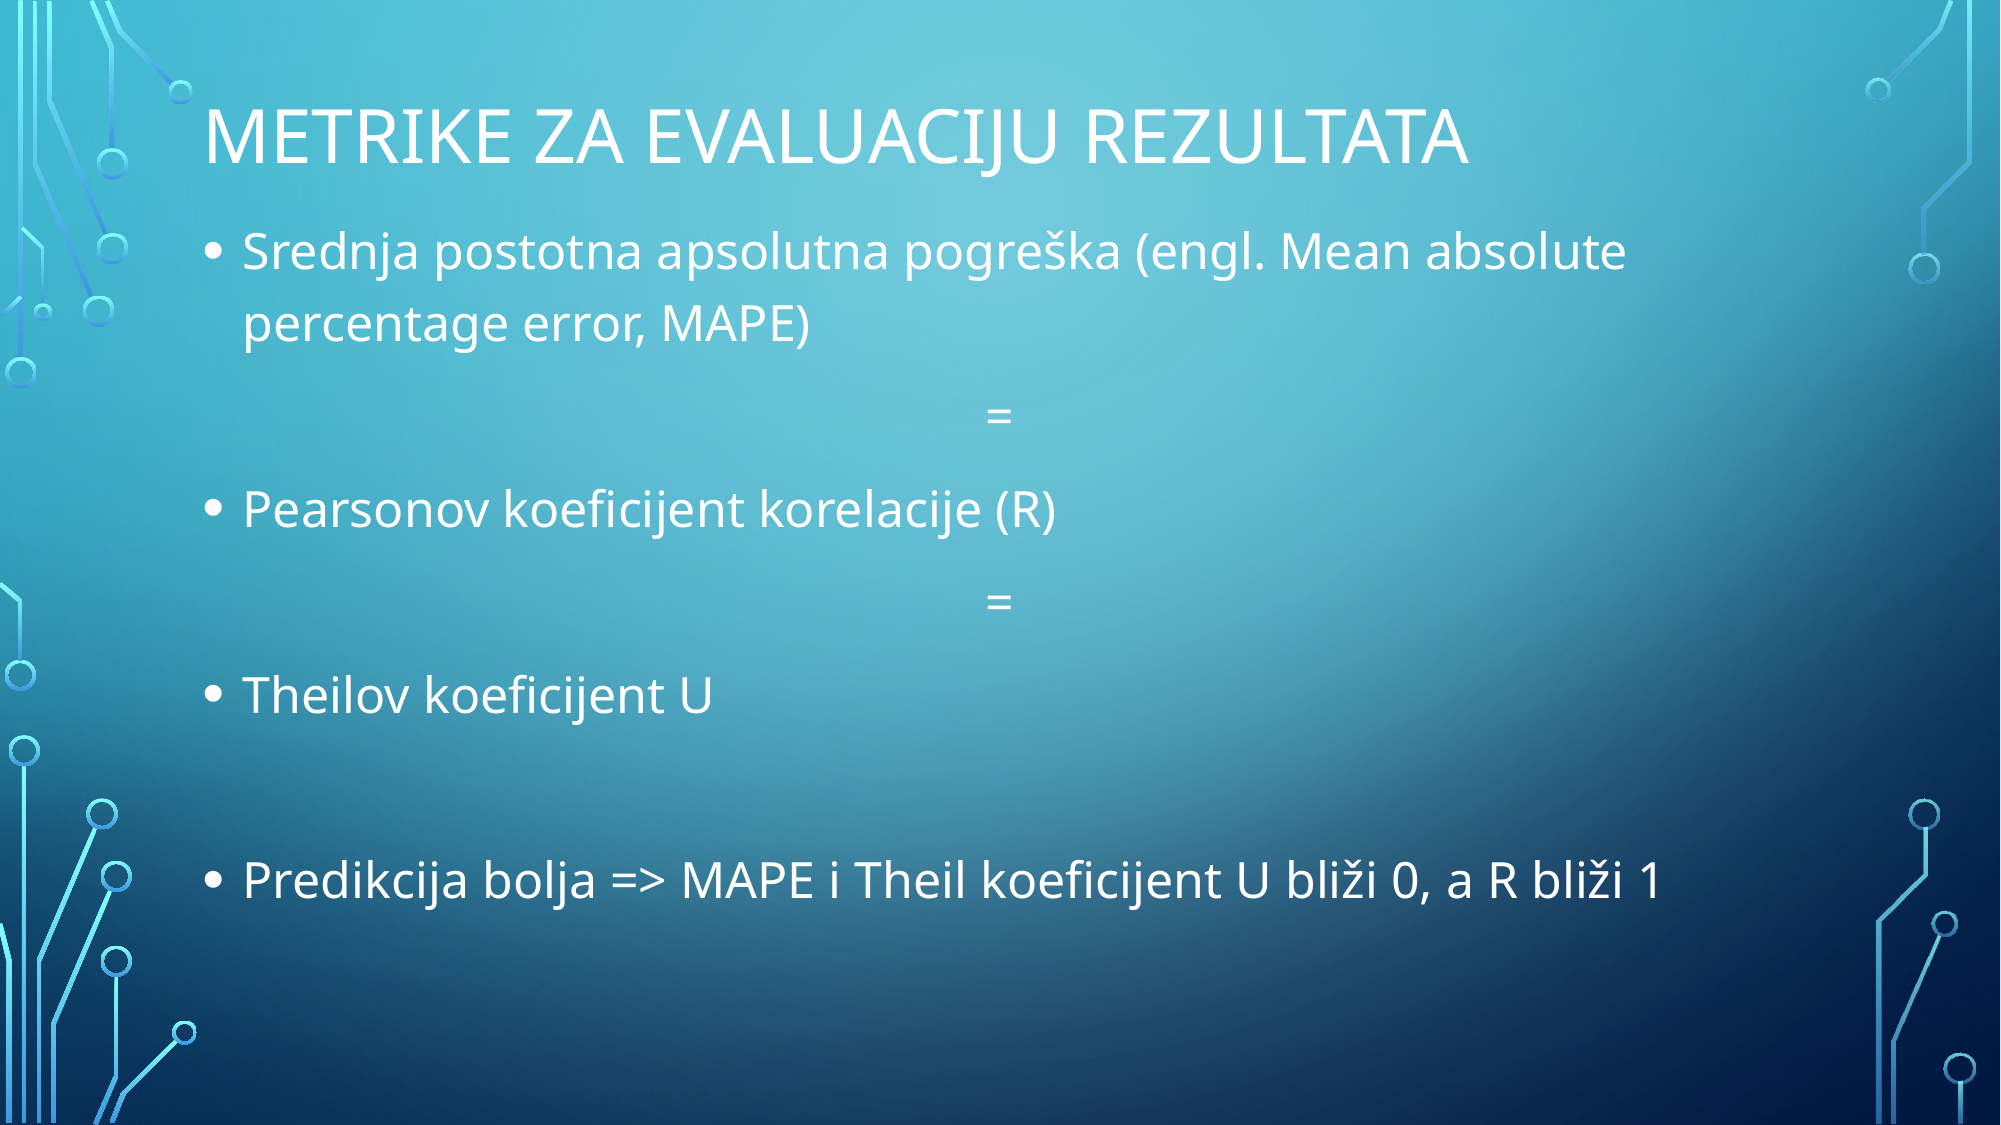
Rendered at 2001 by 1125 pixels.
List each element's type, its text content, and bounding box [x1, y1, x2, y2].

title METRIKE ZA EVALUACIJU REZULTATA [187, 17, 1813, 261]
